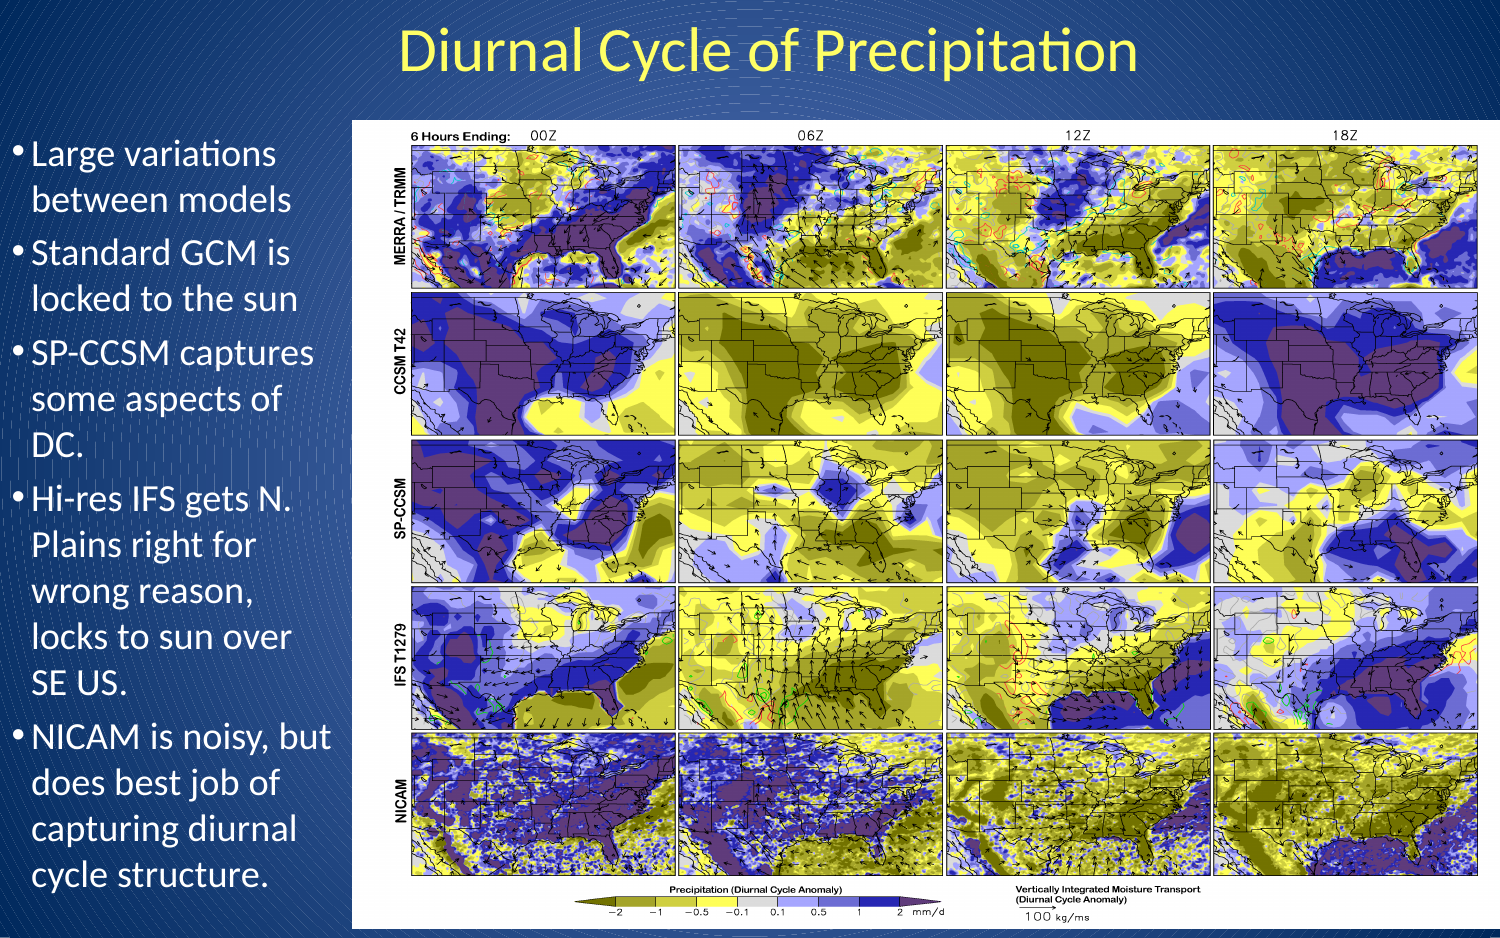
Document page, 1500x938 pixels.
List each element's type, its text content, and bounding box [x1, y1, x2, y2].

list Large variations between models Standard GCM is locked to the sun SP-CCSM captures some aspects of DC. Hi-res IFS gets N. Plains right for wrong reason, locks to sun over SE US. NICAM is noisy, but does best job of capturing diurnal cycle structure. [0, 120, 350, 904]
title Diurnal Cycle of Precipitation [94, 0, 1445, 92]
picture [352, 119, 1500, 929]
